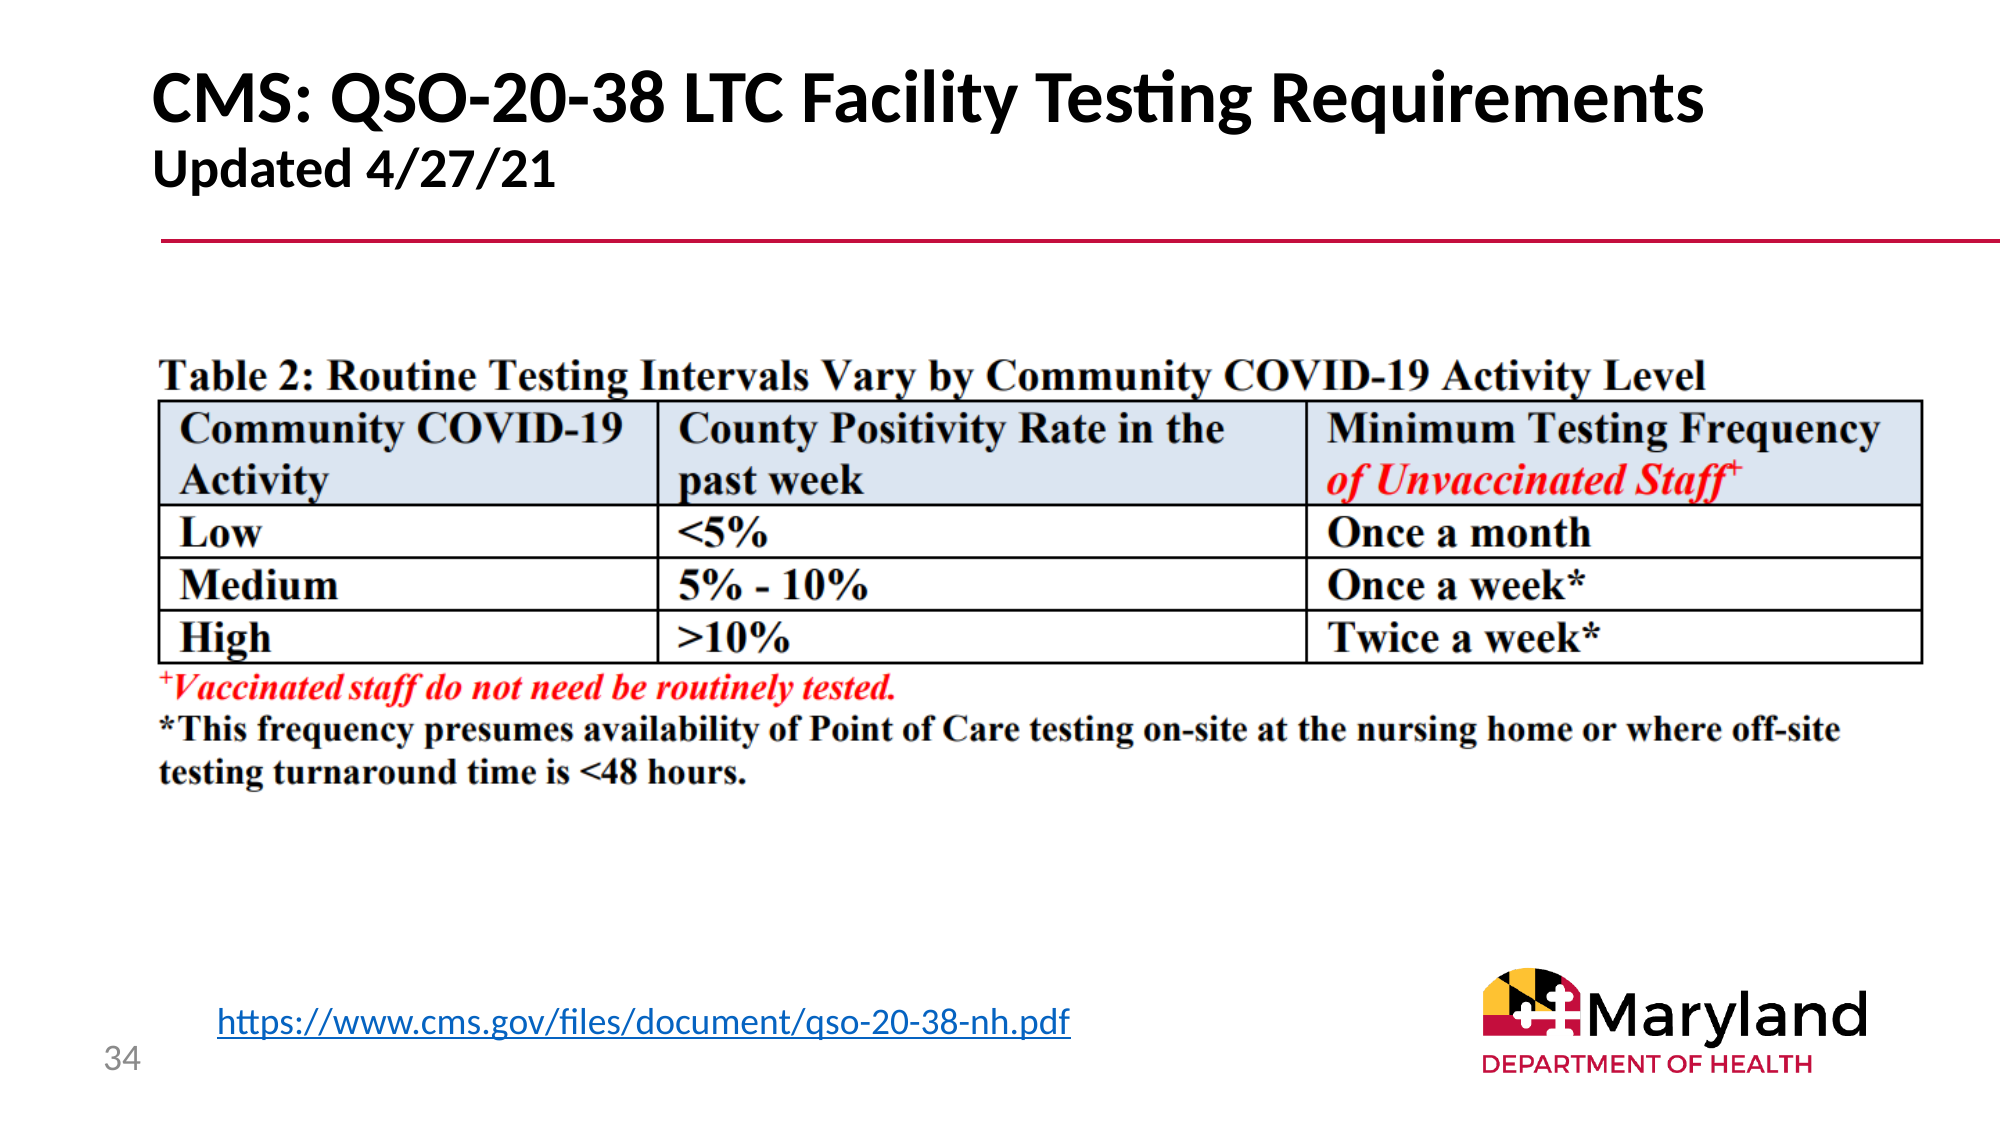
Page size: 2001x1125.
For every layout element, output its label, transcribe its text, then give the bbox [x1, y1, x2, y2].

text_box https://www.cms.gov/files/document/qso-20-38-nh.pdf [202, 989, 1441, 1095]
title CMS: QSO-20-38 LTC Facility Testing Requirements Updated 4/27/21 [137, 17, 1962, 240]
picture [137, 336, 1936, 807]
picture [1473, 958, 1866, 1073]
slide_number 34 [88, 1025, 178, 1086]
